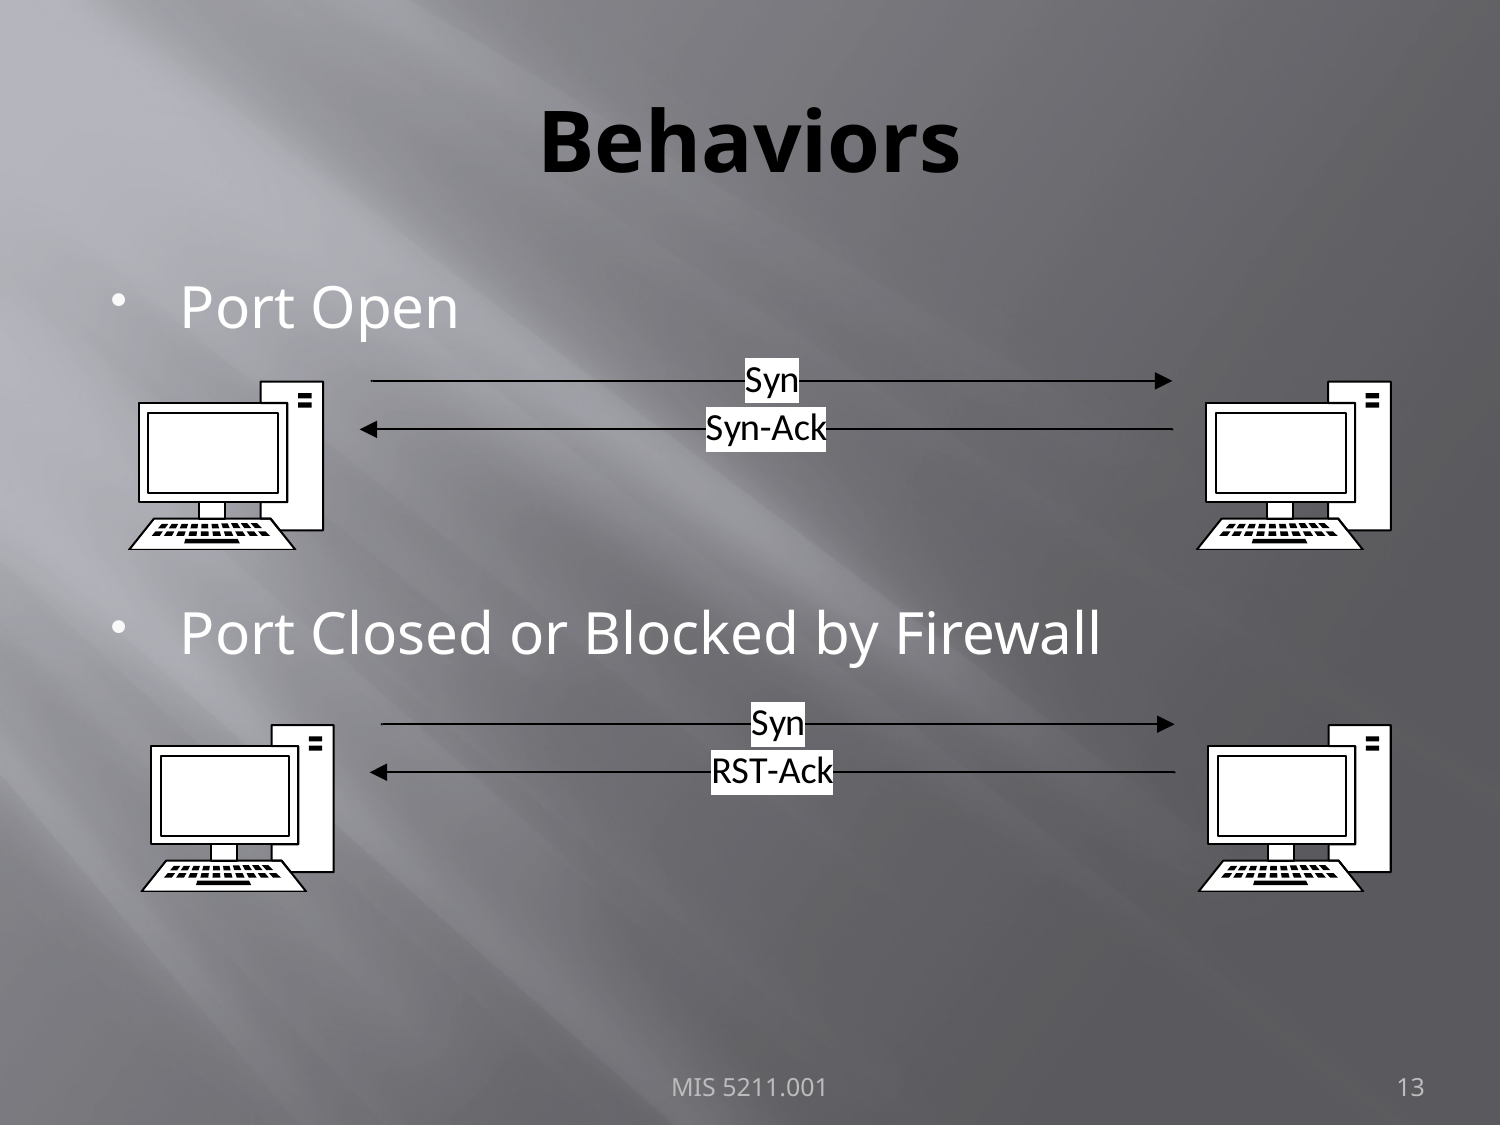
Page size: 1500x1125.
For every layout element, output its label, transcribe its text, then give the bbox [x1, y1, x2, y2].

slide_number 13 [1299, 1052, 1425, 1113]
title Behaviors [75, 45, 1425, 233]
footer MIS 5211.001 [512, 1052, 988, 1113]
picture [124, 343, 1394, 551]
list Port Open Port Closed or Blocked by Firewall [75, 262, 1425, 1035]
picture [137, 687, 1394, 892]
